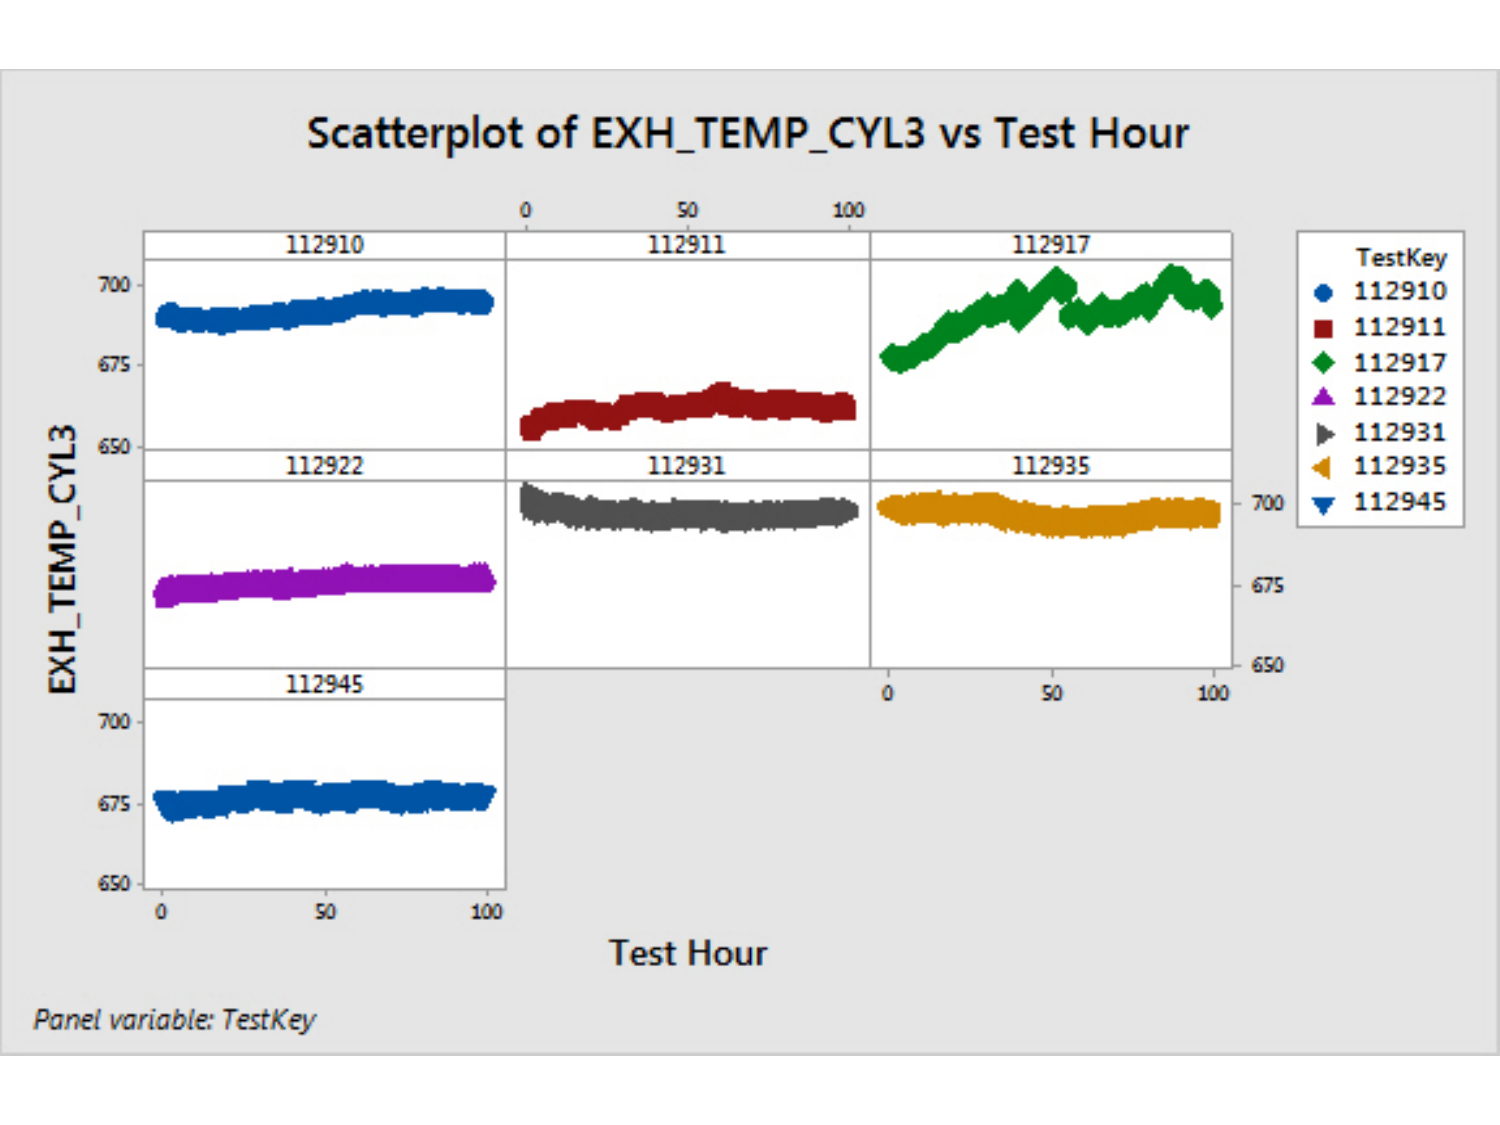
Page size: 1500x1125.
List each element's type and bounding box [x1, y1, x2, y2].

picture [0, 69, 1500, 1056]
